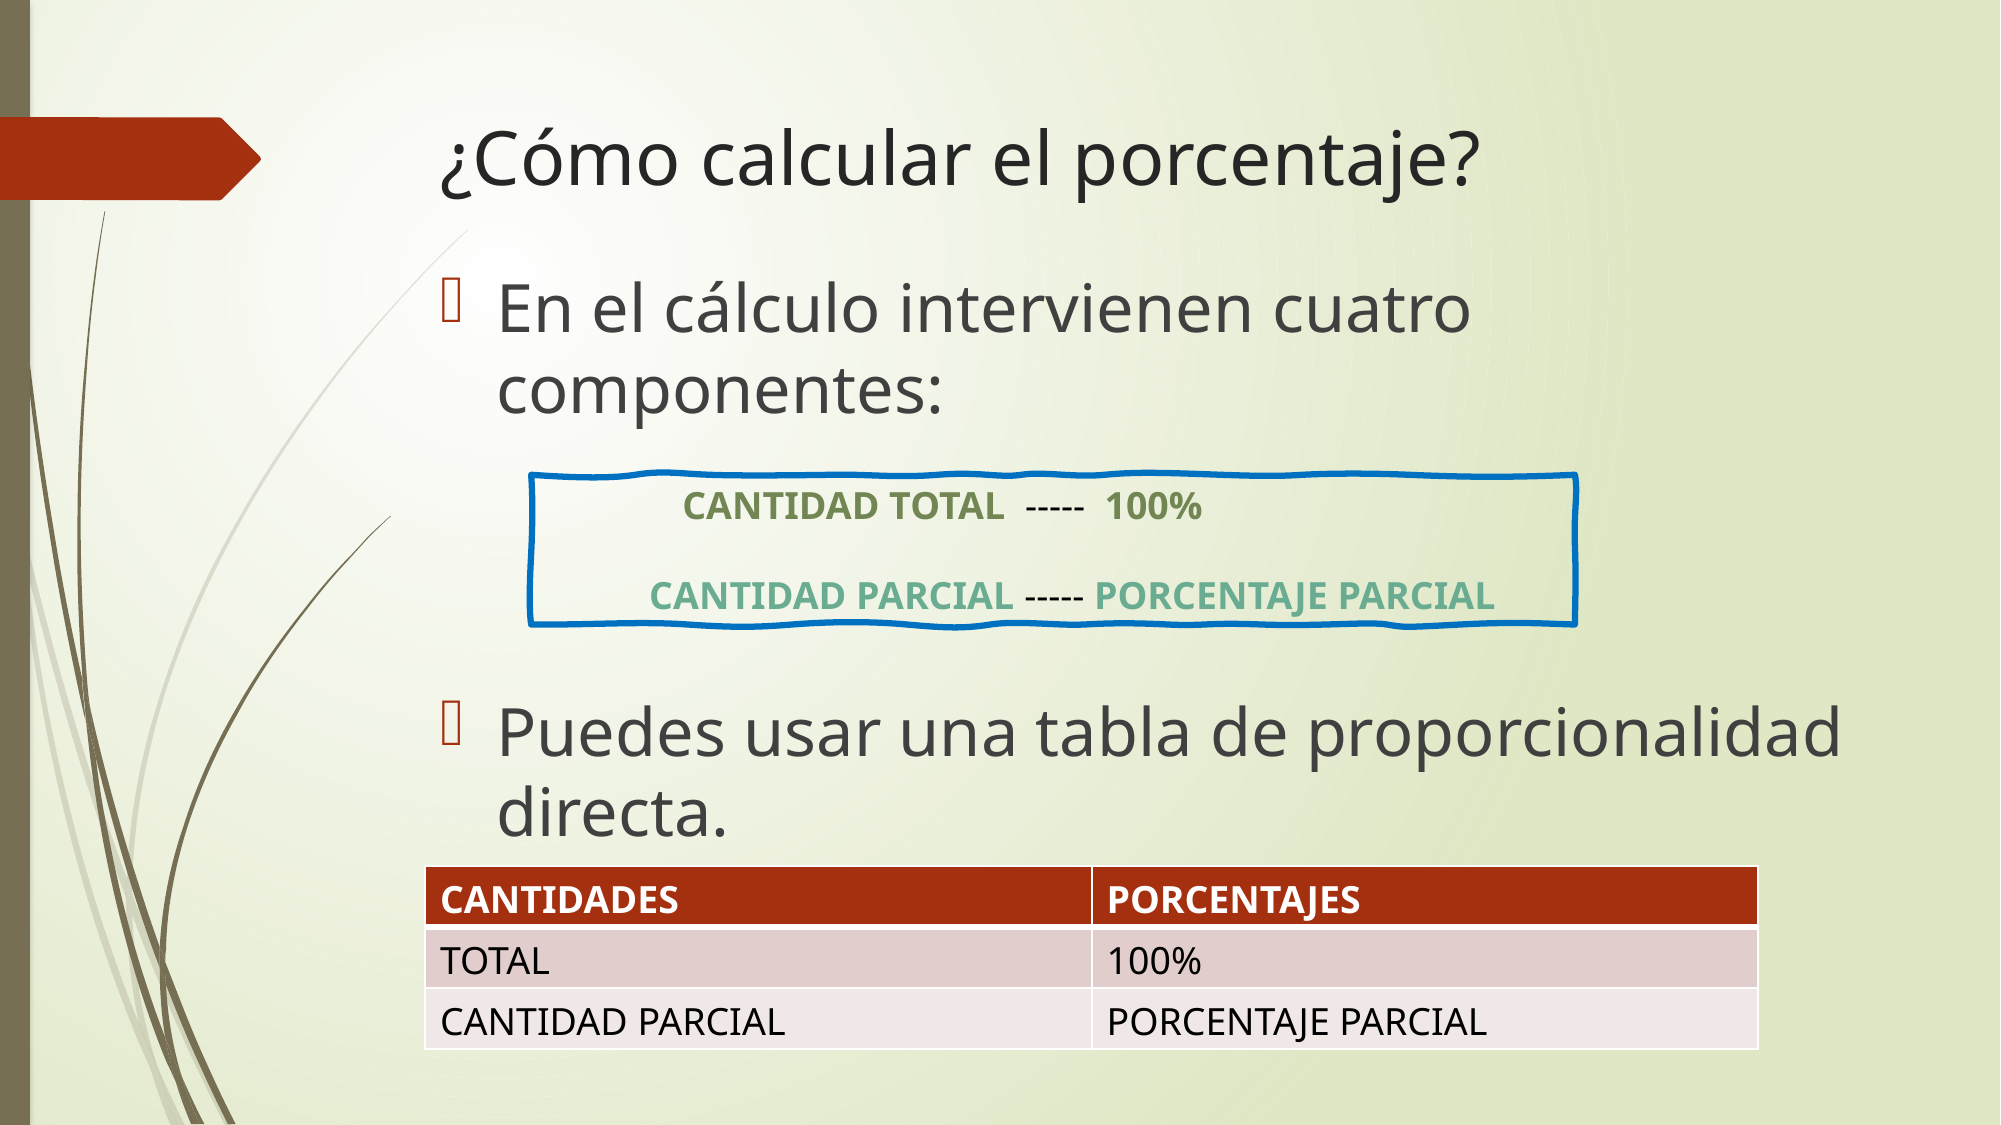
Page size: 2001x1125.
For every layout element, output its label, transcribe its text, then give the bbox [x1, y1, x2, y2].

table_cell TOTAL [426, 930, 1091, 987]
table_header PORCENTAJES [1093, 867, 1757, 924]
table_cell CANTIDAD PARCIAL [426, 989, 1091, 1048]
table_cell 100% [1093, 930, 1757, 987]
text_box CANTIDAD TOTAL ----- 100% CANTIDAD PARCIAL ----- PORCENTAJE PARCIAL [529, 472, 1577, 628]
table_cell PORCENTAJE PARCIAL [1093, 989, 1757, 1048]
table_header CANTIDADES [426, 867, 1091, 924]
list En el cálculo intervienen cuatro componentes: Puedes usar una tabla de proporcionalidad directa. [425, 258, 1888, 879]
title ¿Cómo calcular el porcentaje? [425, 102, 1888, 258]
